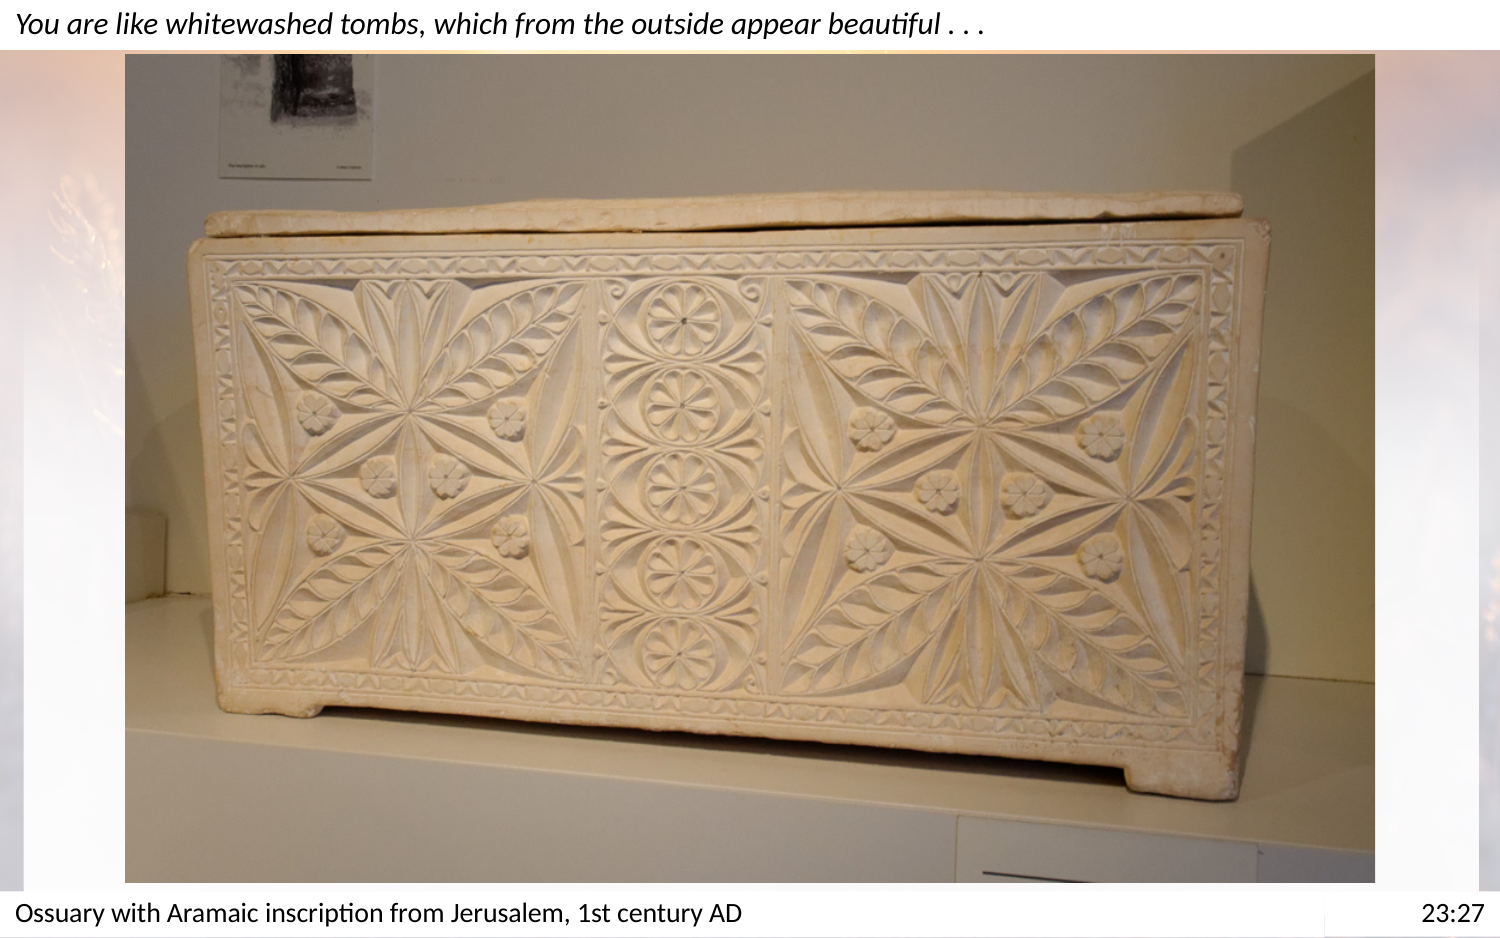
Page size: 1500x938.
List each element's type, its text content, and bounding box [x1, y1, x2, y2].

picture [0, 50, 1500, 891]
title You are like whitewashed tombs, which from the outside appear beautiful . . . [0, 0, 1500, 50]
list Ossuary with Aramaic inscription from Jerusalem, 1st century AD [0, 891, 1325, 938]
list 23:27 [1324, 891, 1500, 937]
